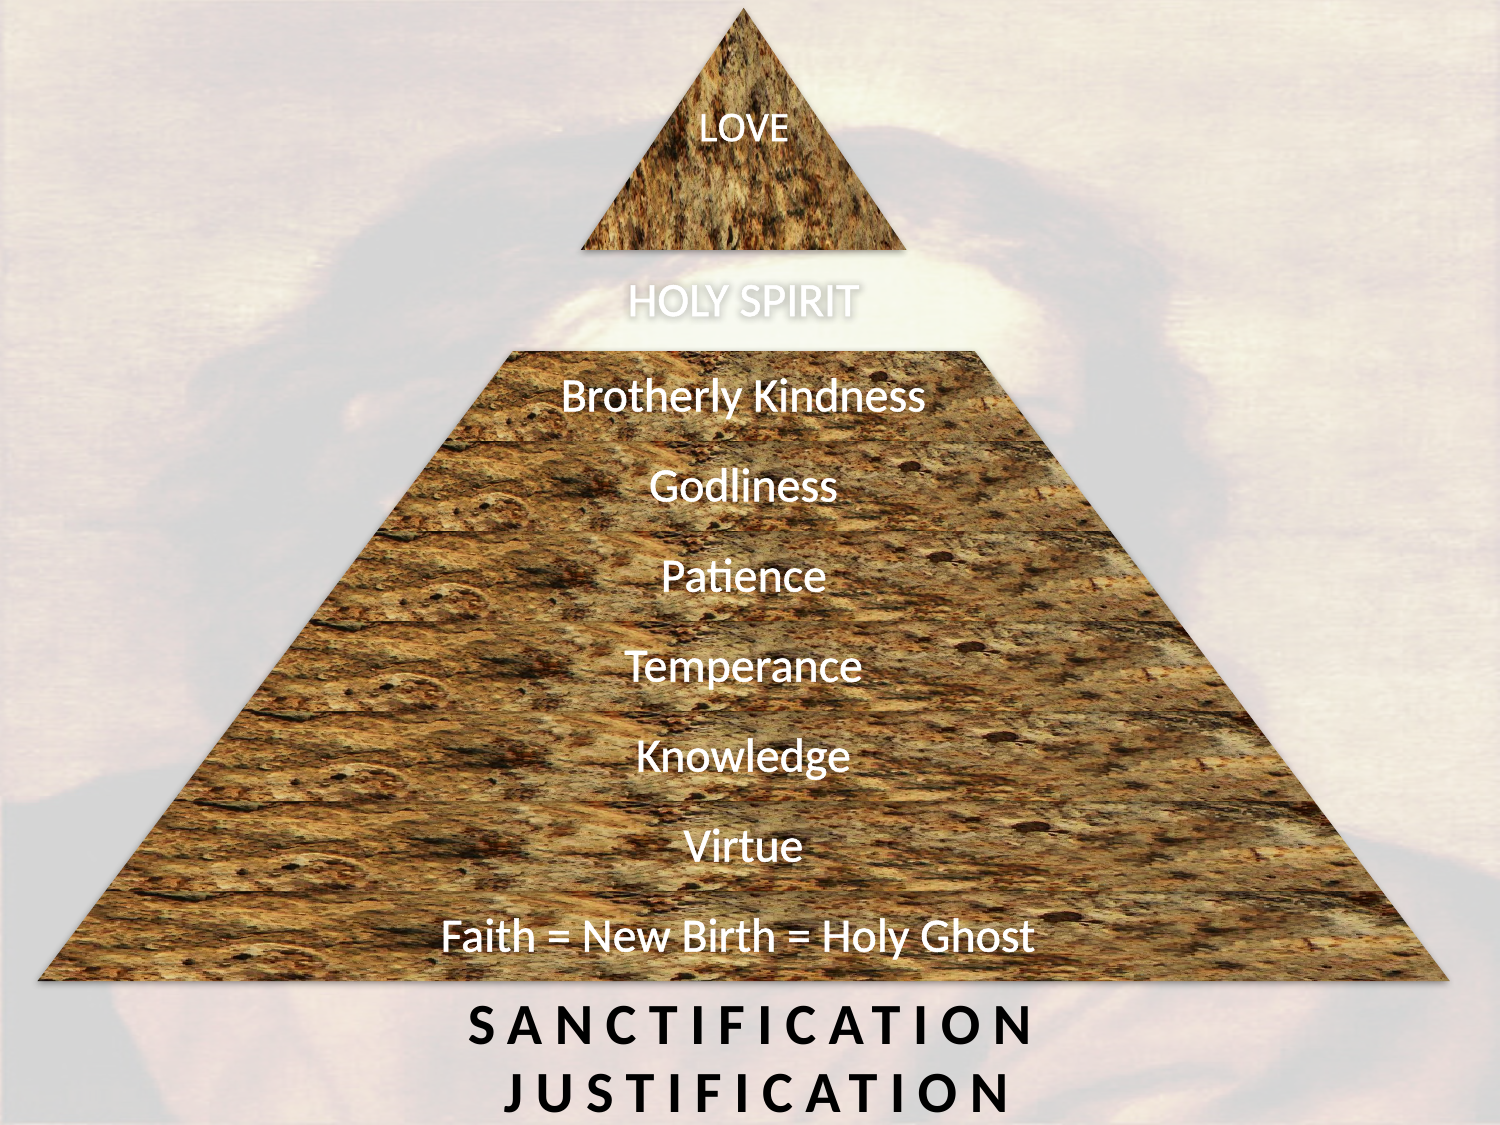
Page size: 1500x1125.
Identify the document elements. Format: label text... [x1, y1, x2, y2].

text_box HOLY SPIRIT [510, 253, 978, 355]
text_box Faith = New Birth = Holy Ghost [34, 892, 1453, 985]
text_box SANCTIFICATION [453, 986, 1047, 1065]
text_box Virtue [102, 805, 1385, 895]
text_box Godliness [374, 445, 1114, 535]
text_box Knowledge [170, 714, 1318, 805]
text_box LOVE [577, 4, 910, 254]
text_box JUSTIFICATION [489, 1055, 1024, 1125]
text_box Patience [306, 534, 1182, 625]
text_box Brotherly Kindness [442, 354, 1046, 445]
text_box Temperance [238, 625, 1250, 715]
